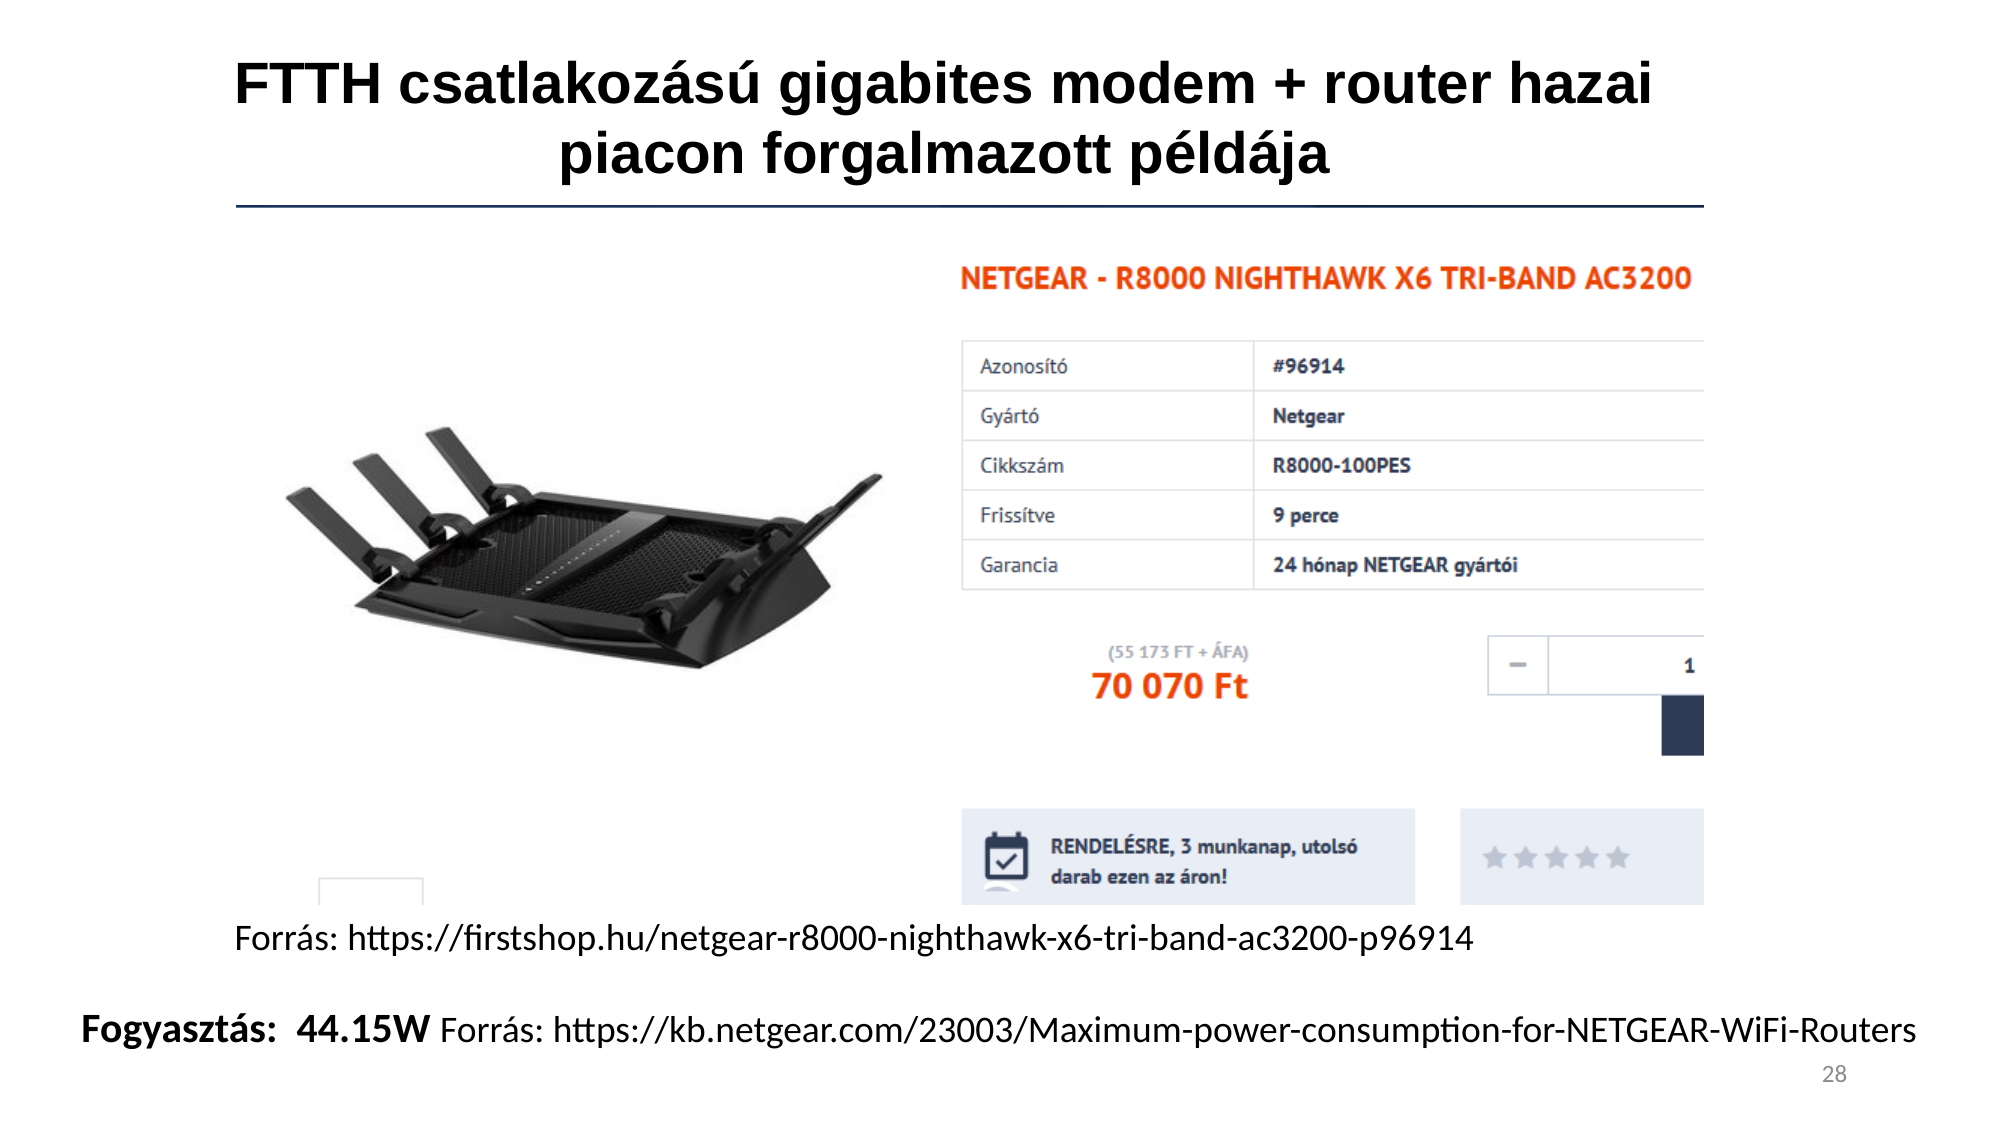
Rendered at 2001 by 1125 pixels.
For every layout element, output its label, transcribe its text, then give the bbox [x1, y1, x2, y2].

slide_number 28 [1412, 1042, 1863, 1103]
text_box Forrás: https://firstshop.hu/netgear-r8000-nighthawk-x6-tri-band-ac3200-p96914 [219, 905, 1490, 966]
picture [236, 205, 1704, 905]
text_box FTTH csatlakozású gigabites modem + router hazai piacon forgalmazott példája [219, 37, 1687, 193]
text_box Fogyasztás: 44.15W Forrás: https://kb.netgear.com/23003/Maximum-power-consumption-for-NETGEAR-WiFi-Routers [66, 993, 1934, 1059]
